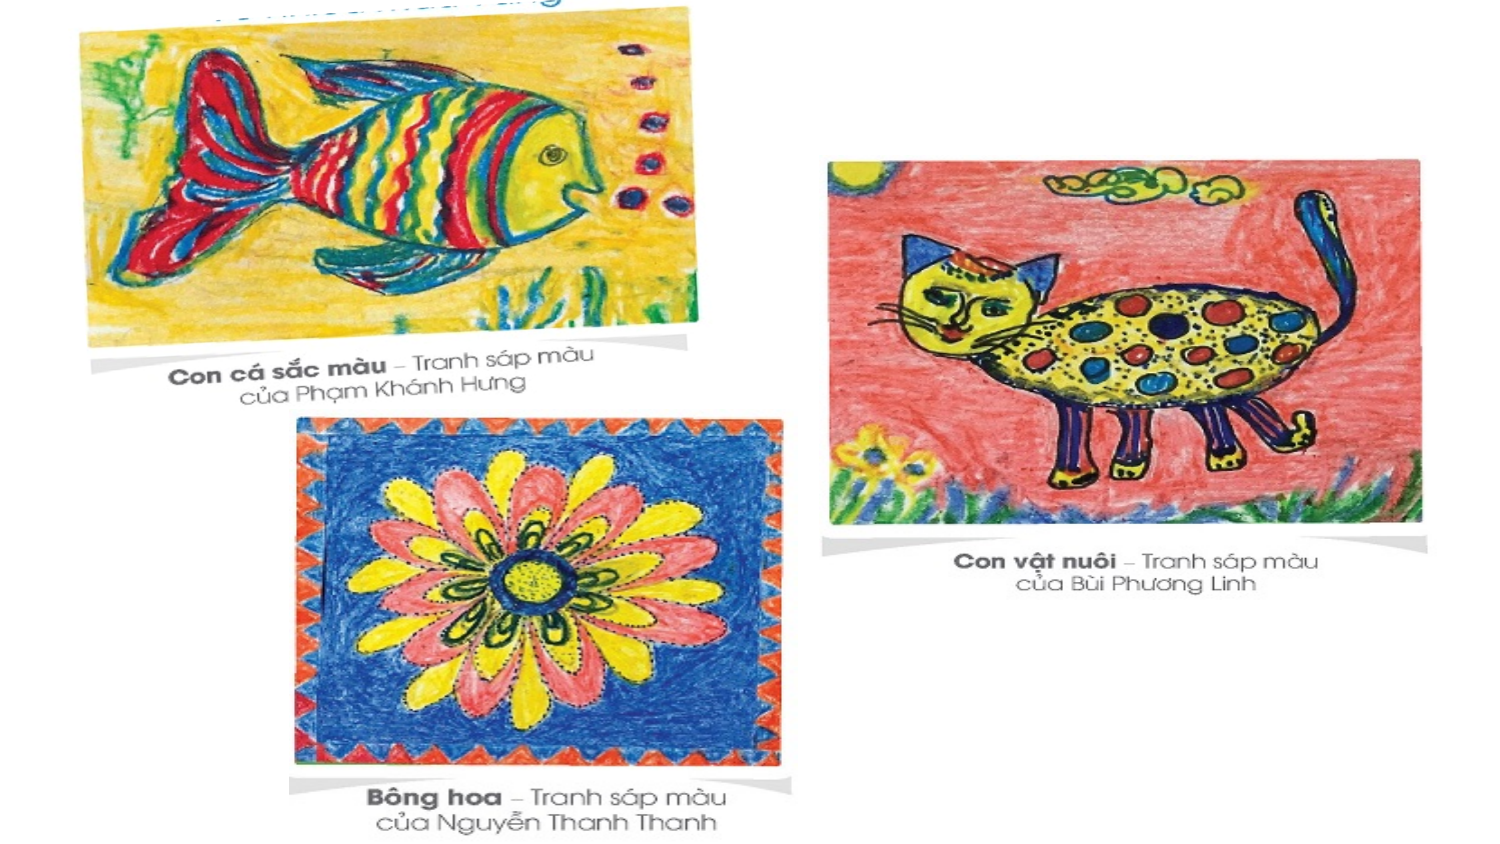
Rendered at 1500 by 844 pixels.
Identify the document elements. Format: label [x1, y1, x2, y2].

picture [818, 155, 1438, 601]
picture [288, 408, 798, 843]
picture [69, 0, 718, 418]
